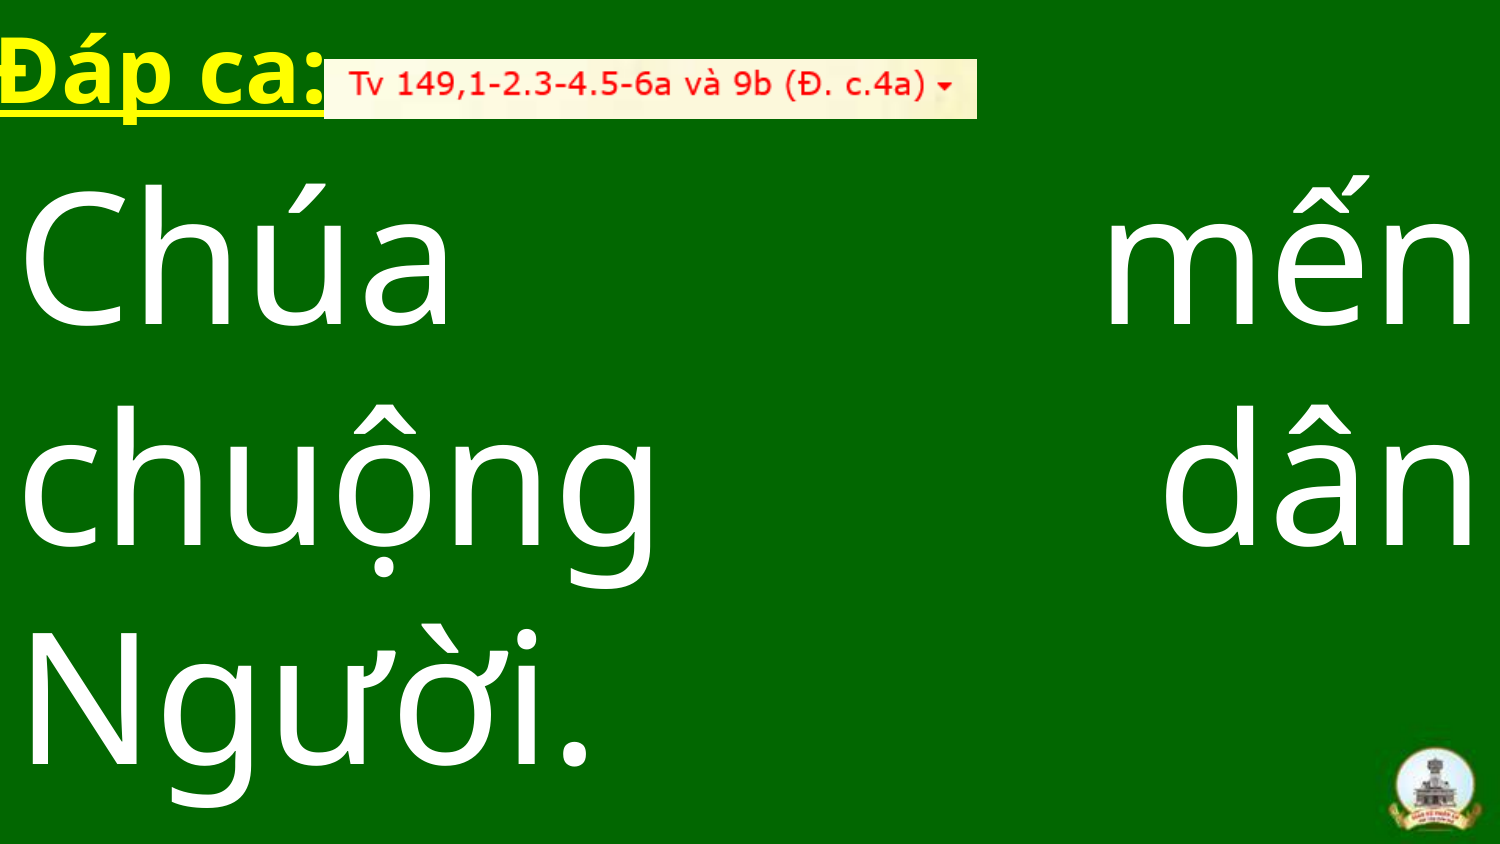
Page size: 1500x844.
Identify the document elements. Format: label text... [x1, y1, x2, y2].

subtitle Chúa mến chuộng dân Người. [0, 134, 1500, 844]
picture [0, 0, 1500, 134]
text_box Đáp ca: [0, 4, 343, 129]
